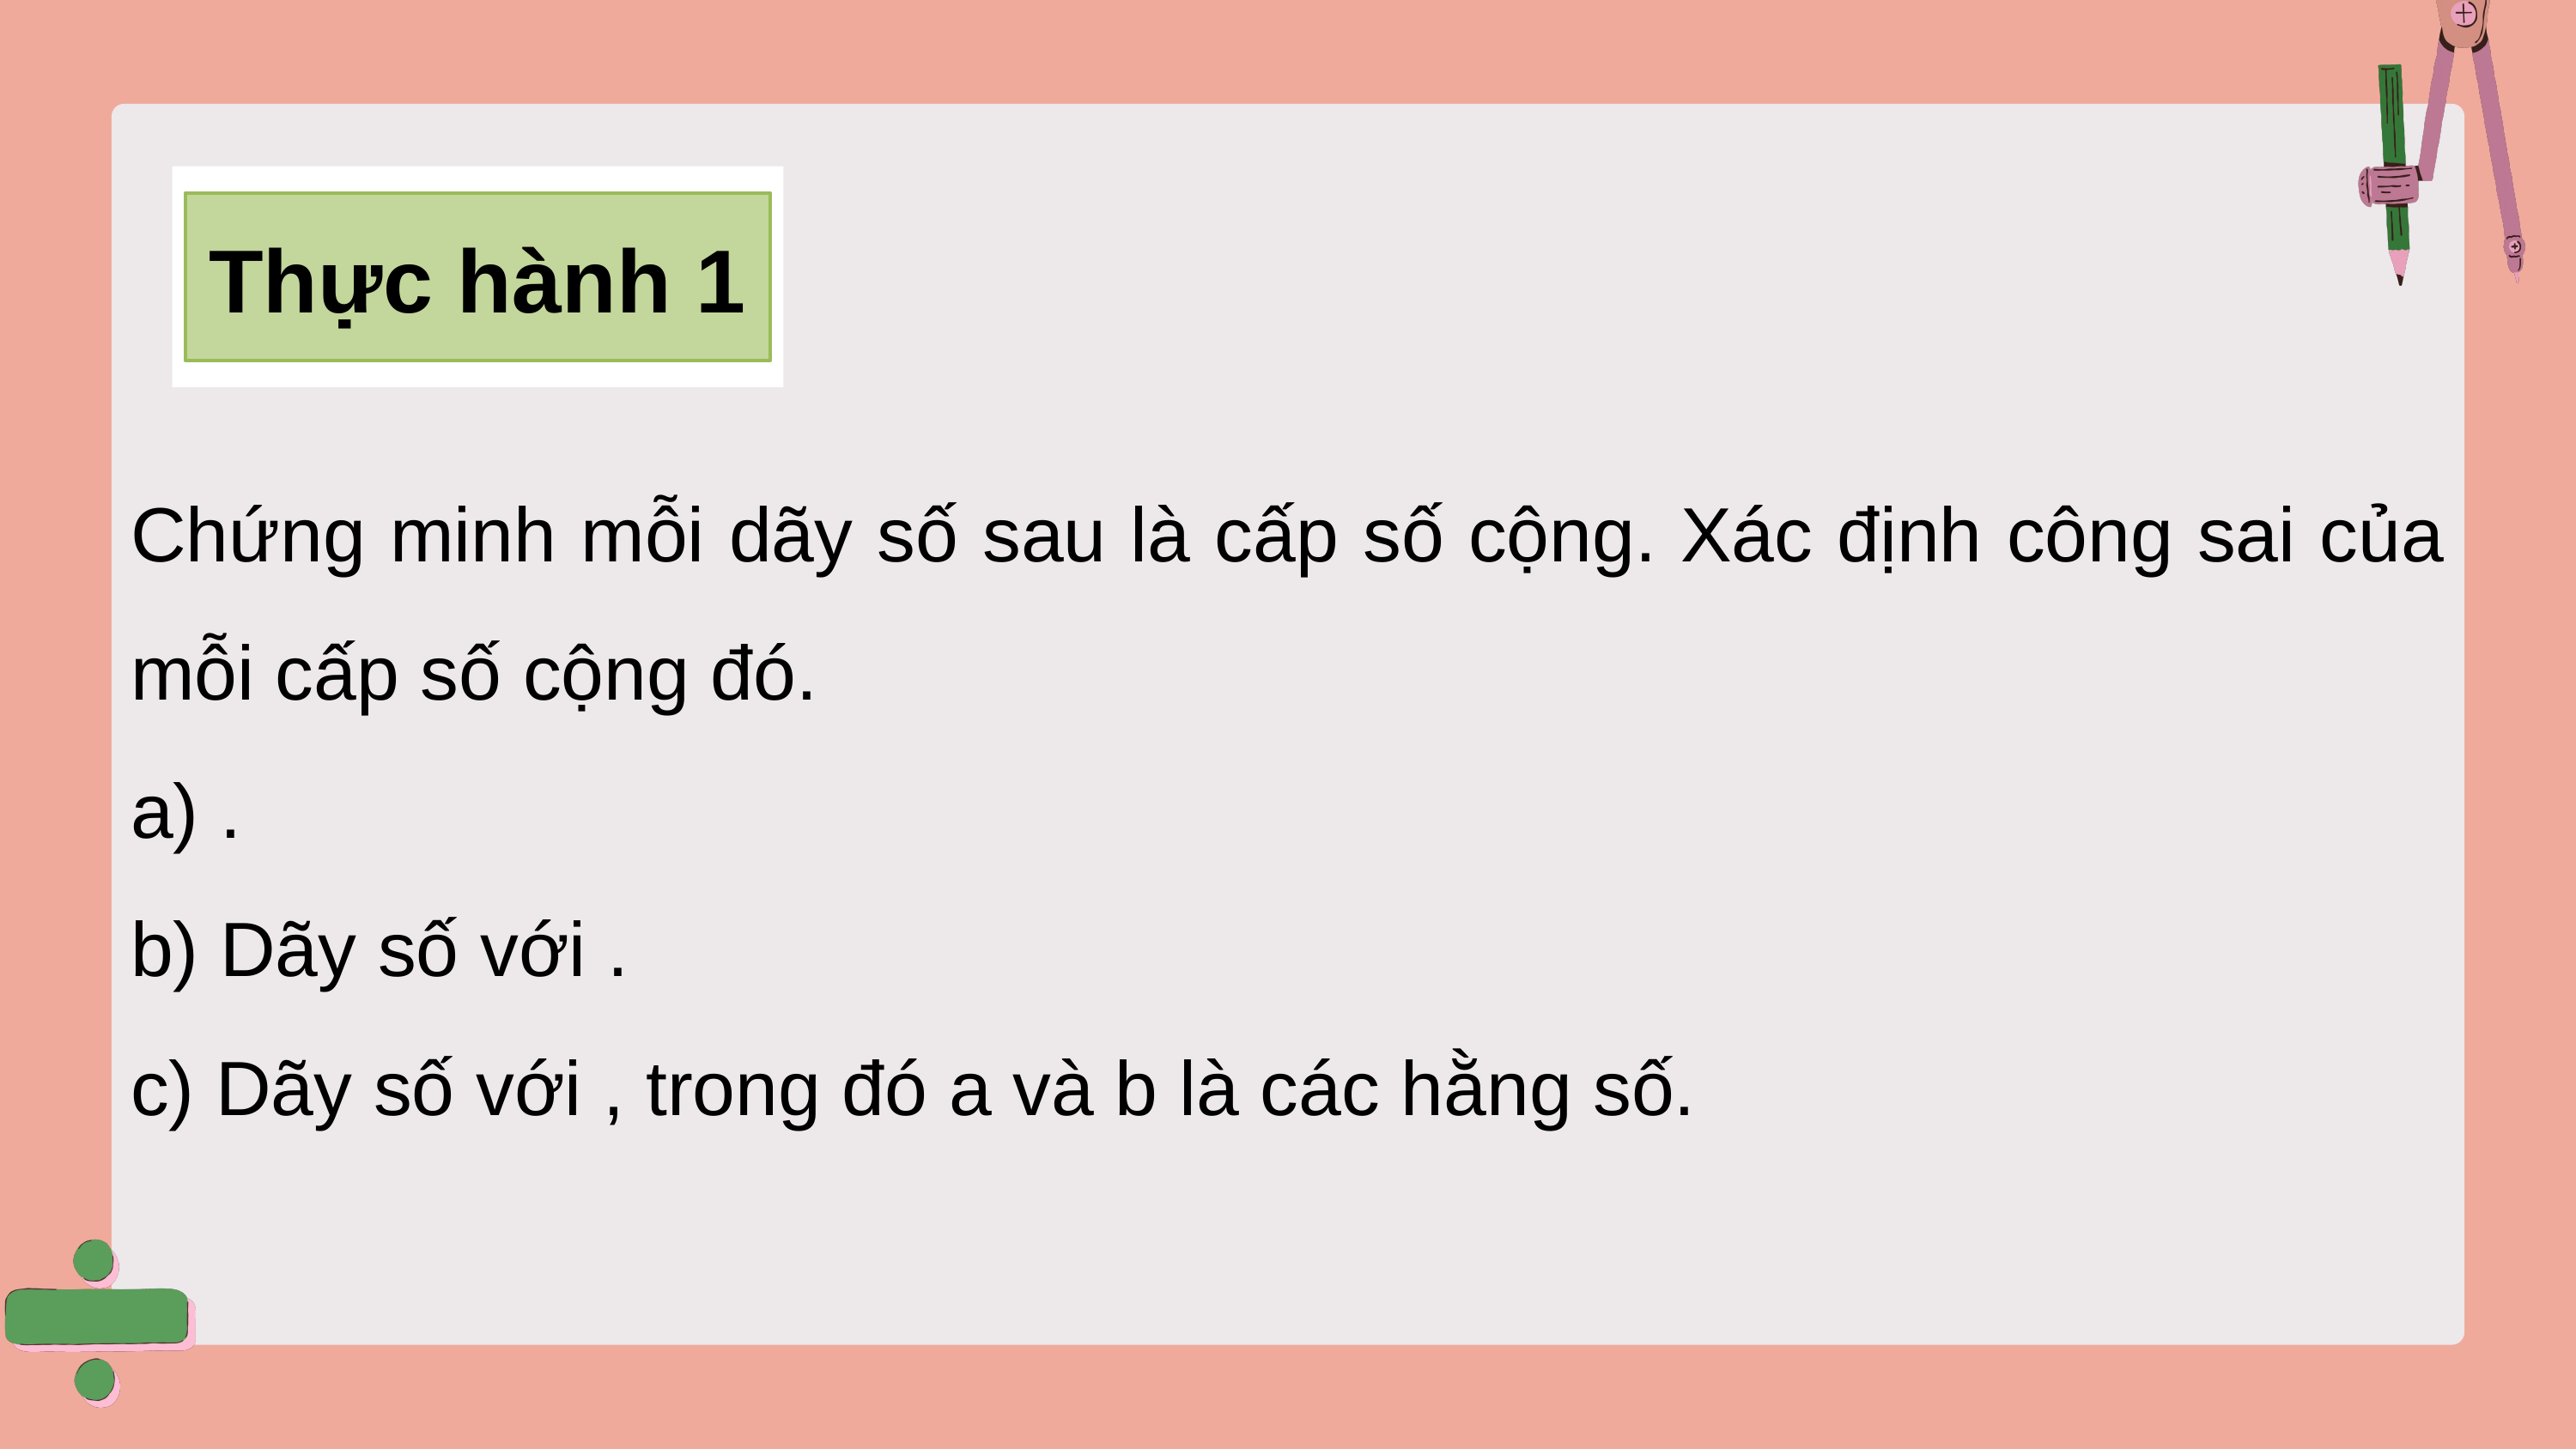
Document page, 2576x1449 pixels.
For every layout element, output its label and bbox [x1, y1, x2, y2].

text_box [111, 103, 2465, 1345]
text_box [172, 166, 784, 388]
text_box [4, 1239, 196, 1408]
text_box [2357, 0, 2525, 286]
